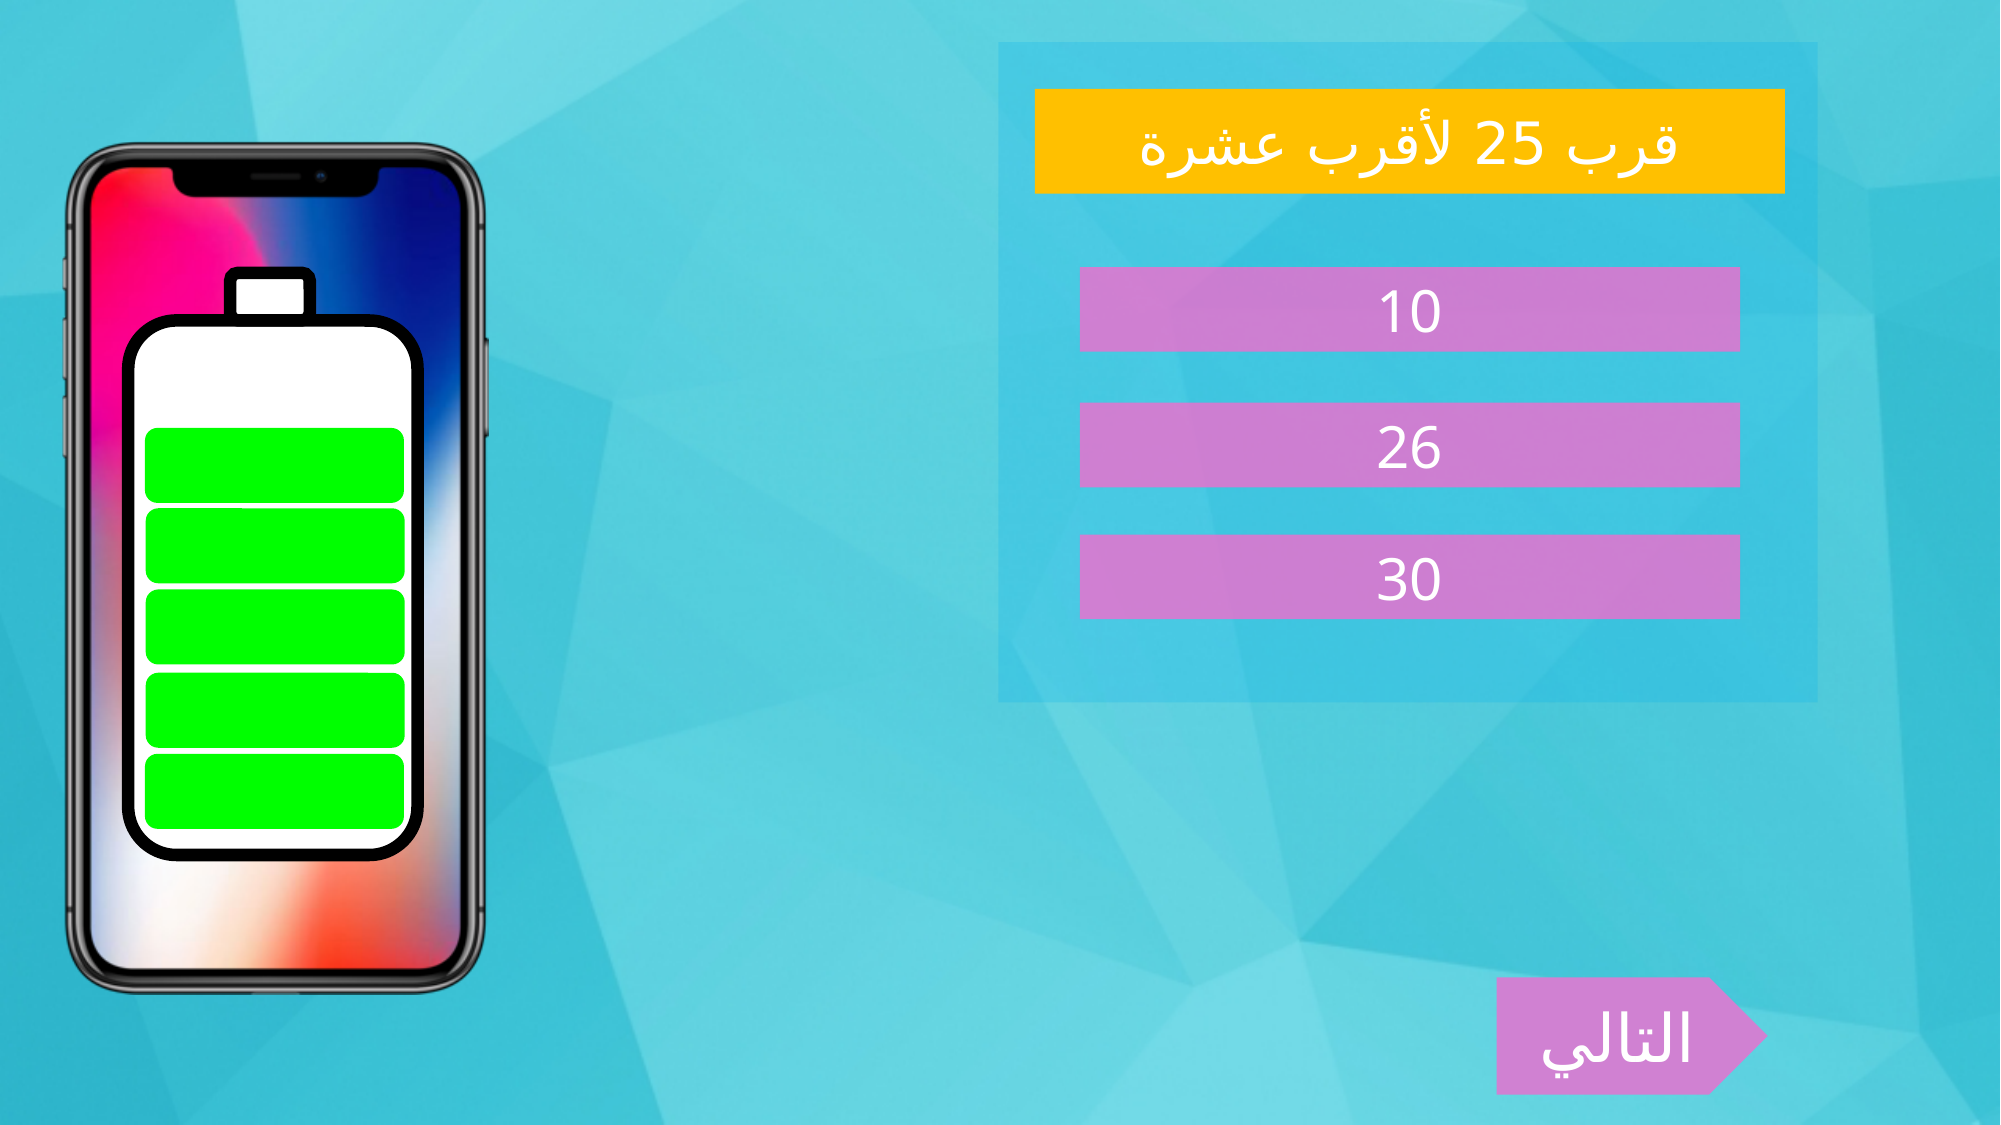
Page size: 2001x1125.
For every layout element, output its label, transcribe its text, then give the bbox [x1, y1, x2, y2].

text_box التالي [1495, 976, 1770, 1096]
text_box 10 [1079, 266, 1741, 353]
picture [0, 0, 2000, 1125]
text_box 30 [1079, 533, 1741, 620]
text_box [997, 41, 1819, 703]
text_box قرب 25 لأقرب عشرة [1034, 88, 1786, 195]
text_box 26 [1079, 402, 1741, 488]
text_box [62, 141, 489, 1013]
